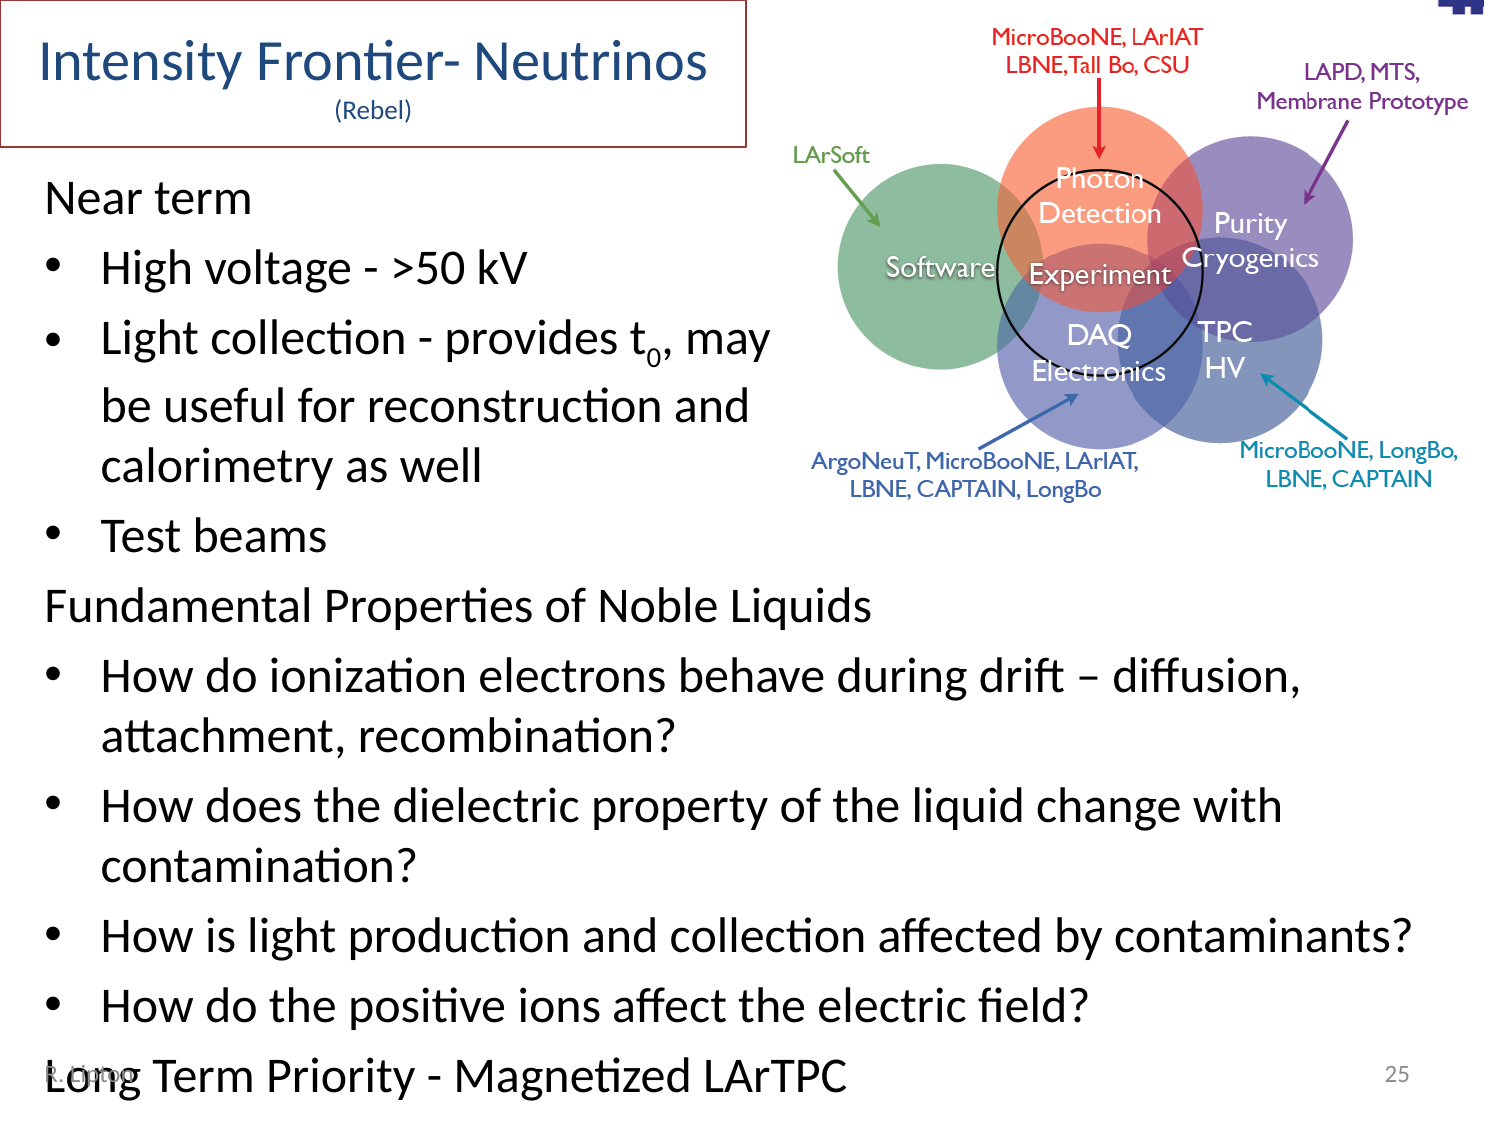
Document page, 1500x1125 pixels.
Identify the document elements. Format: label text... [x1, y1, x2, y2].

picture [783, 0, 1484, 510]
title Intensity Frontier- Neutrinos (Rebel) [0, 0, 747, 148]
slide_number R. Lipton [29, 1042, 380, 1103]
list Near term High voltage - >50 kV Light collection - provides t0, may be useful for reconstruction and calorimetry as well Test beams Fundamental Properties of Noble Liquids How do ionization electrons behave during drift – diffusion, attachment, recombination? How does the dielectric property of the liquid change with contamination? How is light production and collection affected by contaminants? How do the positive ions affect the electric field? Long Term Priority - Magnetized LArTPC [29, 157, 1500, 1125]
slide_number 25 [1074, 1042, 1425, 1103]
